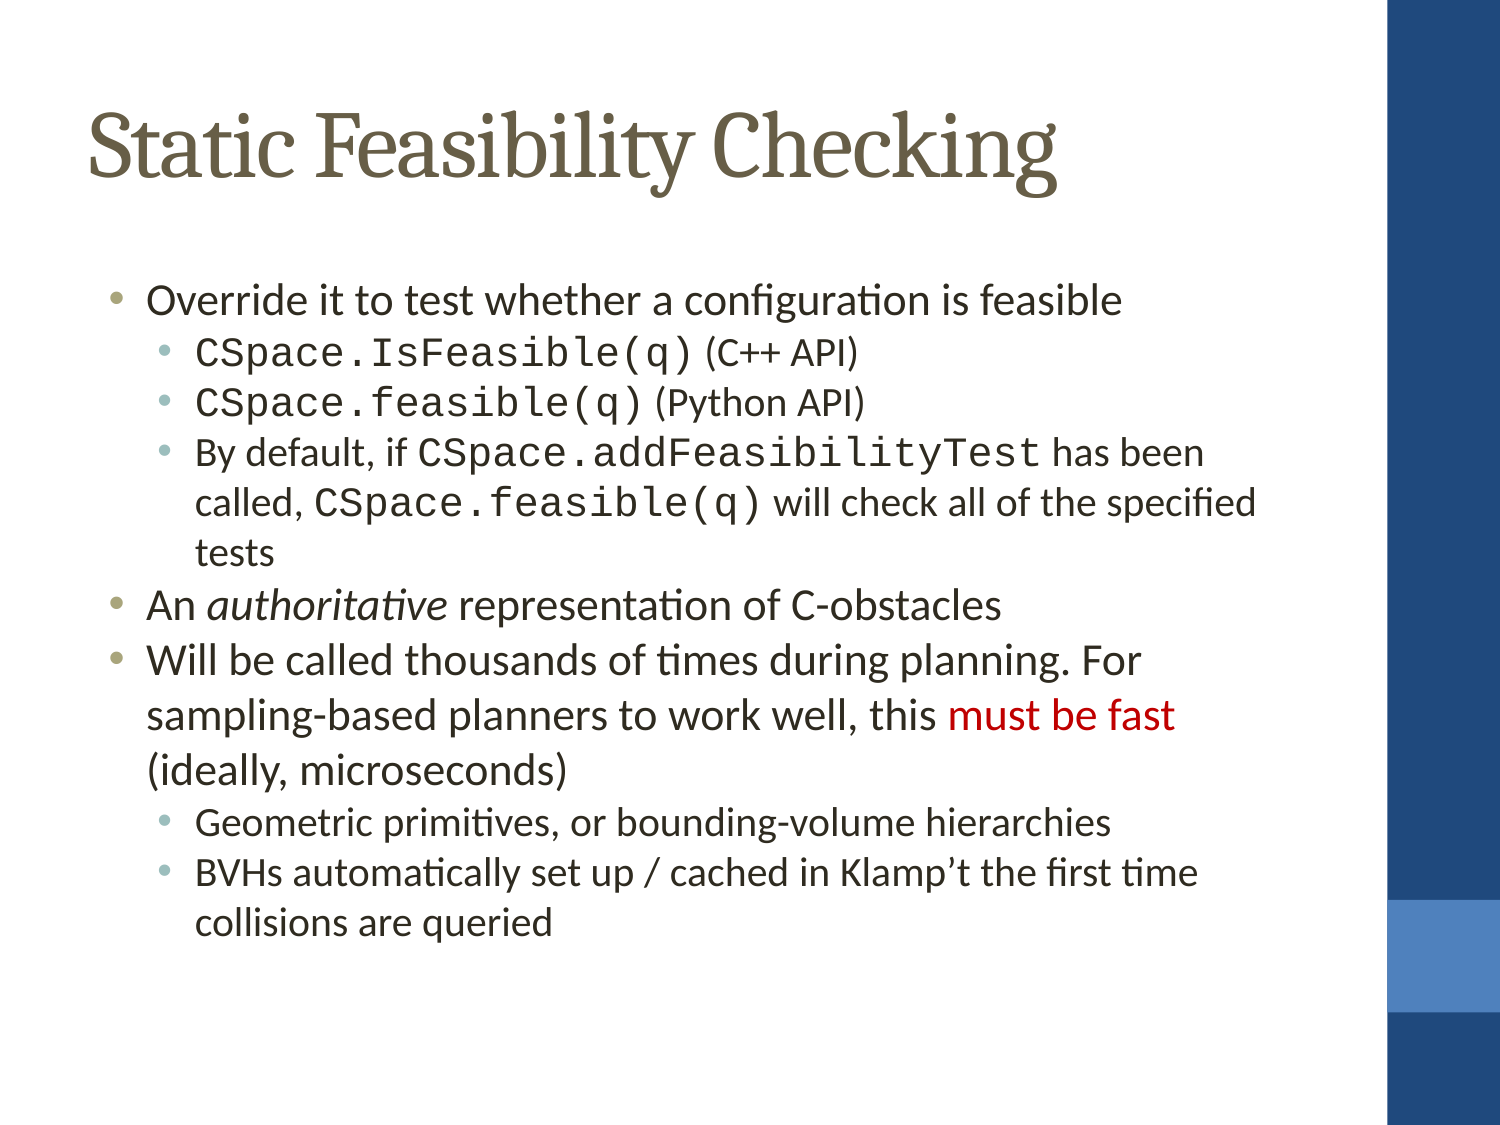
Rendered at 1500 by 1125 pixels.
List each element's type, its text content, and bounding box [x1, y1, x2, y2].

text_box Override it to test whether a configuration is feasible CSpace.IsFeasible(q) (C++ API) CSpace.feasible(q) (Python API) By default, if CSpace.addFeasibilityTest has been called, CSpace.feasible(q) will check all of the specified tests An authoritative representation of C-obstacles Will be called thousands of times during planning. For sampling-based planners to work well, this must be fast (ideally, microseconds) Geometric primitives, or bounding-volume hierarchies BVHs automatically set up / cached in Klamp’t the first time collisions are queried [74, 262, 1325, 1050]
text_box Static Feasibility Checking [74, 45, 1325, 233]
